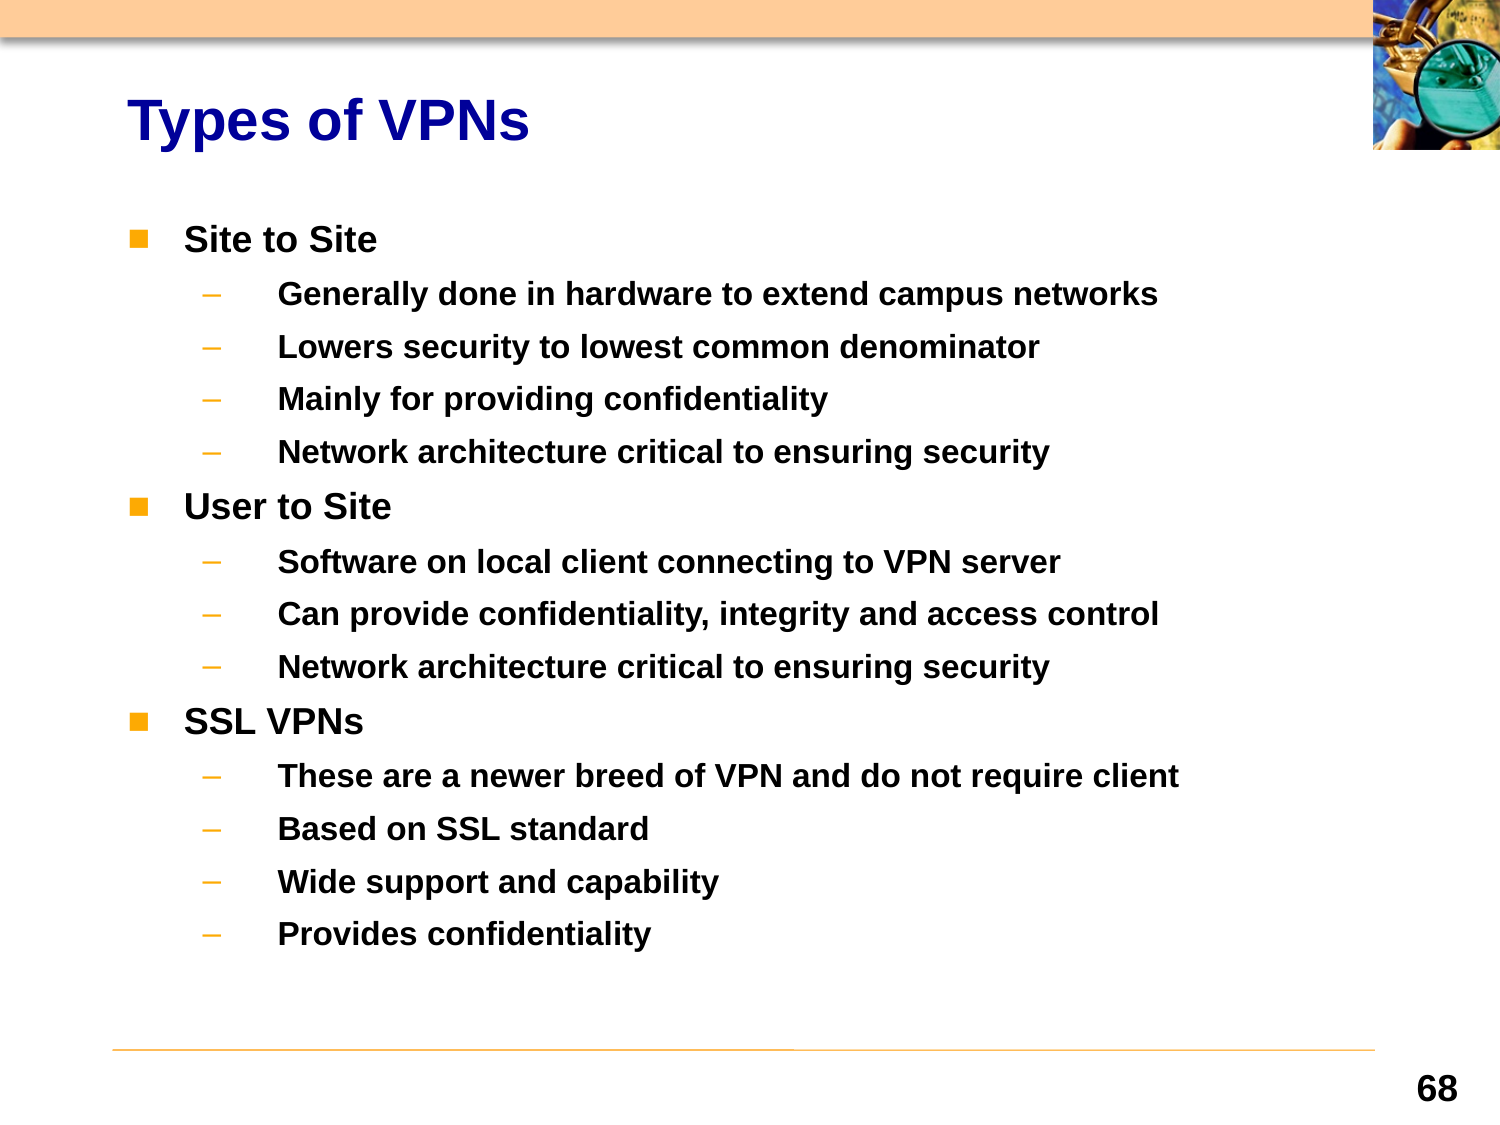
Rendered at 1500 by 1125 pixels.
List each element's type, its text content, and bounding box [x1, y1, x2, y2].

picture [1373, 0, 1500, 150]
title Types of VPNs [112, 45, 1375, 200]
list Site to Site Generally done in hardware to extend campus networks Lowers security to lowest common denominator Mainly for providing confidentiality Network architecture critical to ensuring security User to Site Software on local client connecting to VPN server Can provide confidentiality, integrity and access control Network architecture critical to ensuring security SSL VPNs These are a newer breed of VPN and do not require client Based on SSL standard Wide support and capability Provides confidentiality [112, 212, 1372, 1015]
